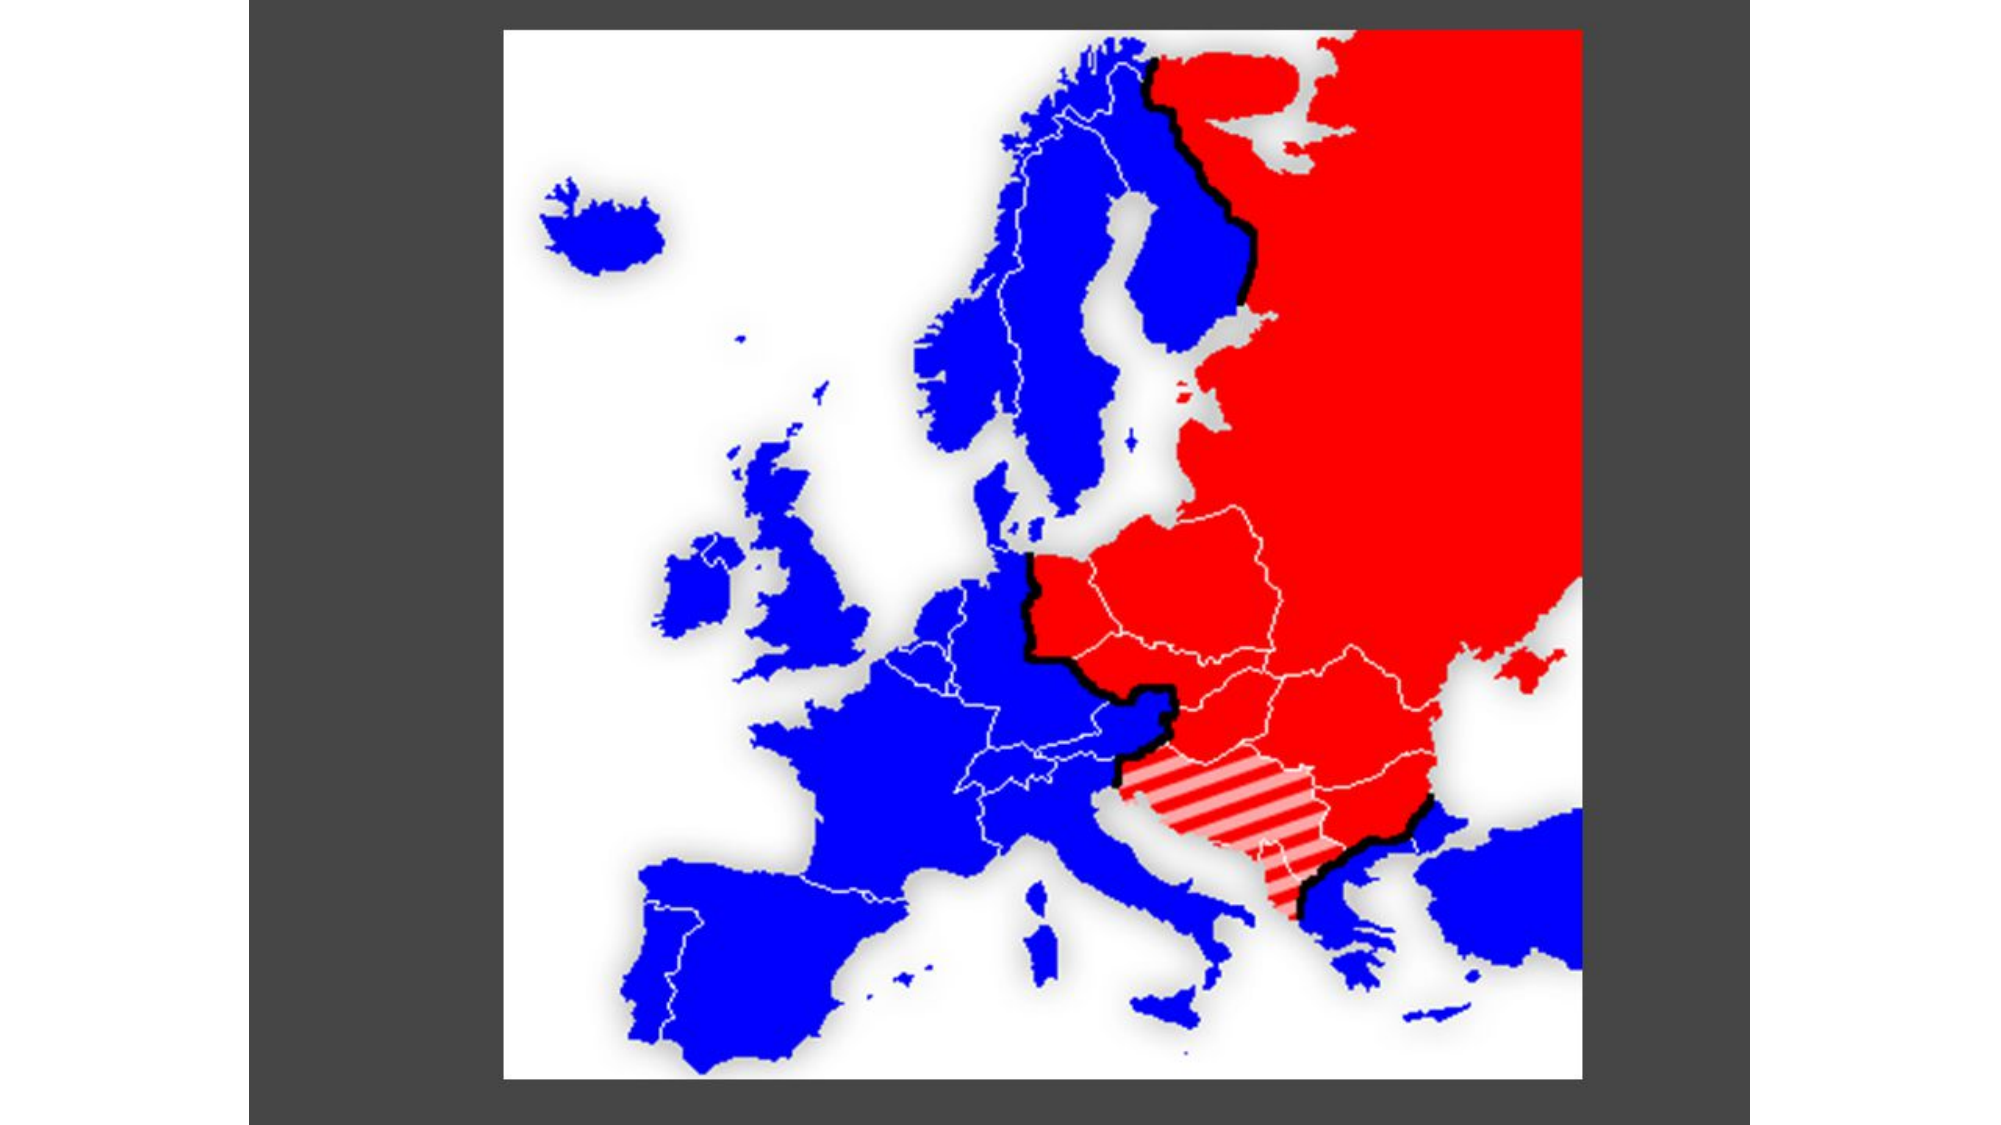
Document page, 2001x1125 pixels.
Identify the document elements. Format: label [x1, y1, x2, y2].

picture [249, 0, 1750, 1125]
